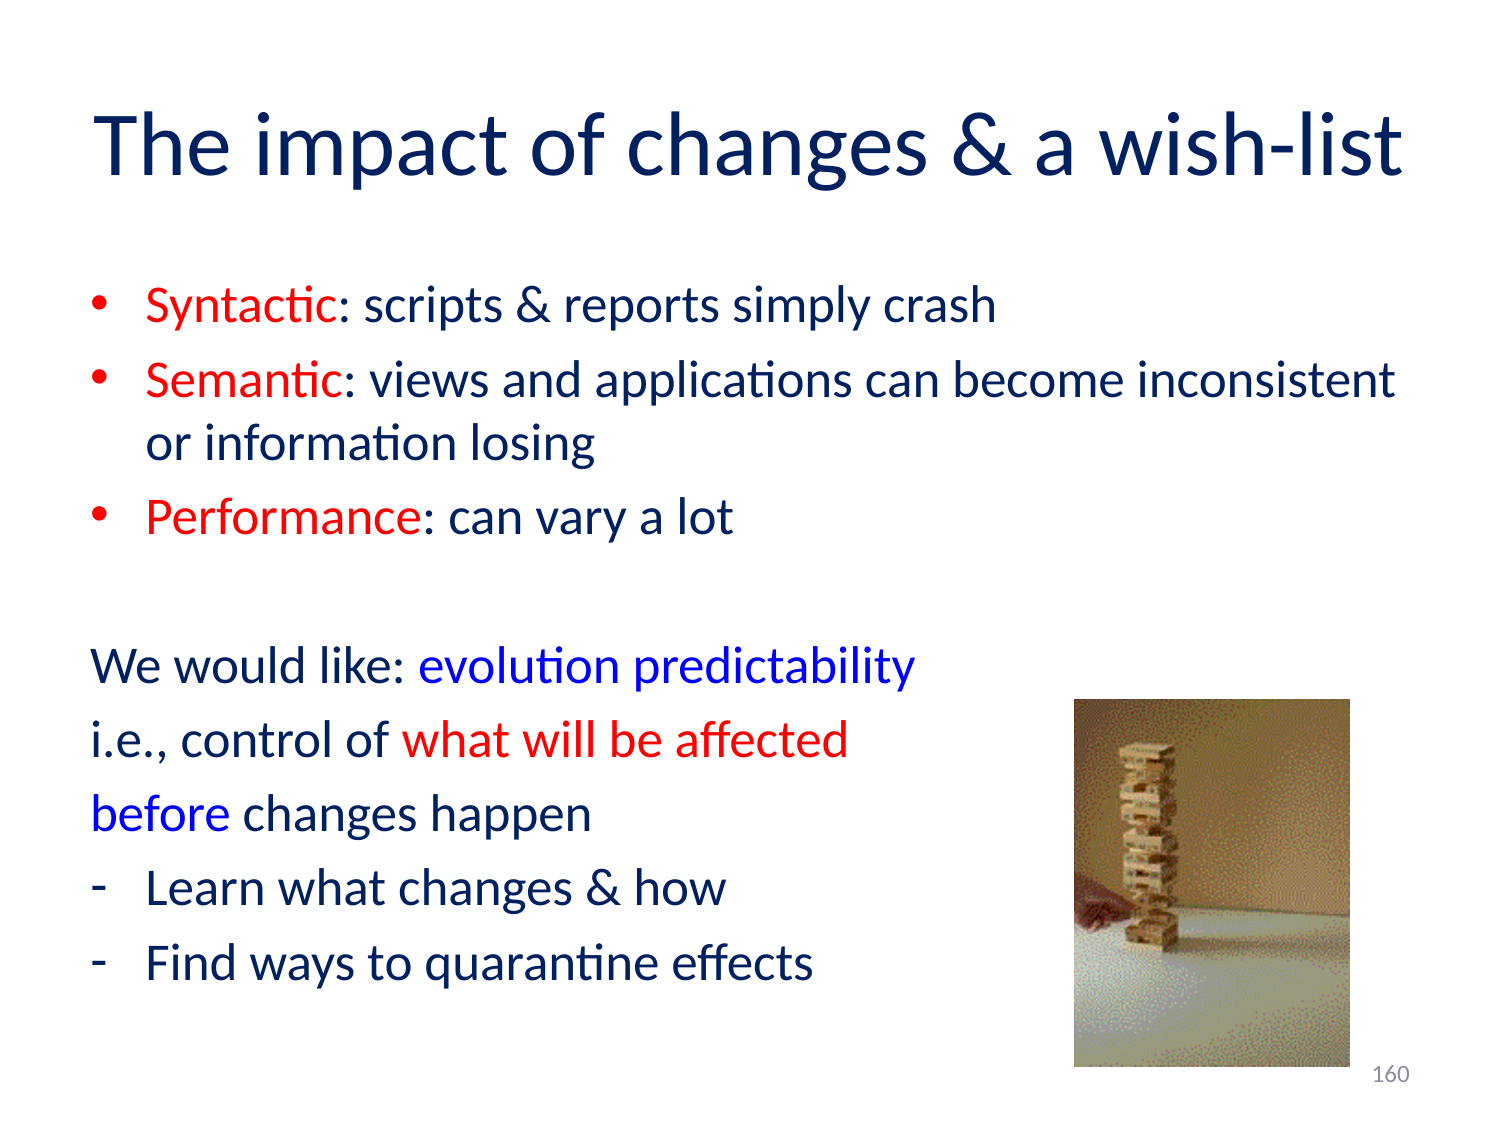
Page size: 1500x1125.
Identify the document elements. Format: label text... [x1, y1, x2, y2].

slide_number 160 [1074, 1042, 1425, 1103]
title The impact of changes & a wish-list [75, 45, 1425, 233]
list Syntactic: scripts & reports simply crash Semantic: views and applications can become inconsistent or information losing Performance: can vary a lot We would like: evolution predictability i.e., control of what will be affected before changes happen Learn what changes & how Find ways to quarantine effects [75, 262, 1425, 1005]
picture [1074, 699, 1351, 1067]
